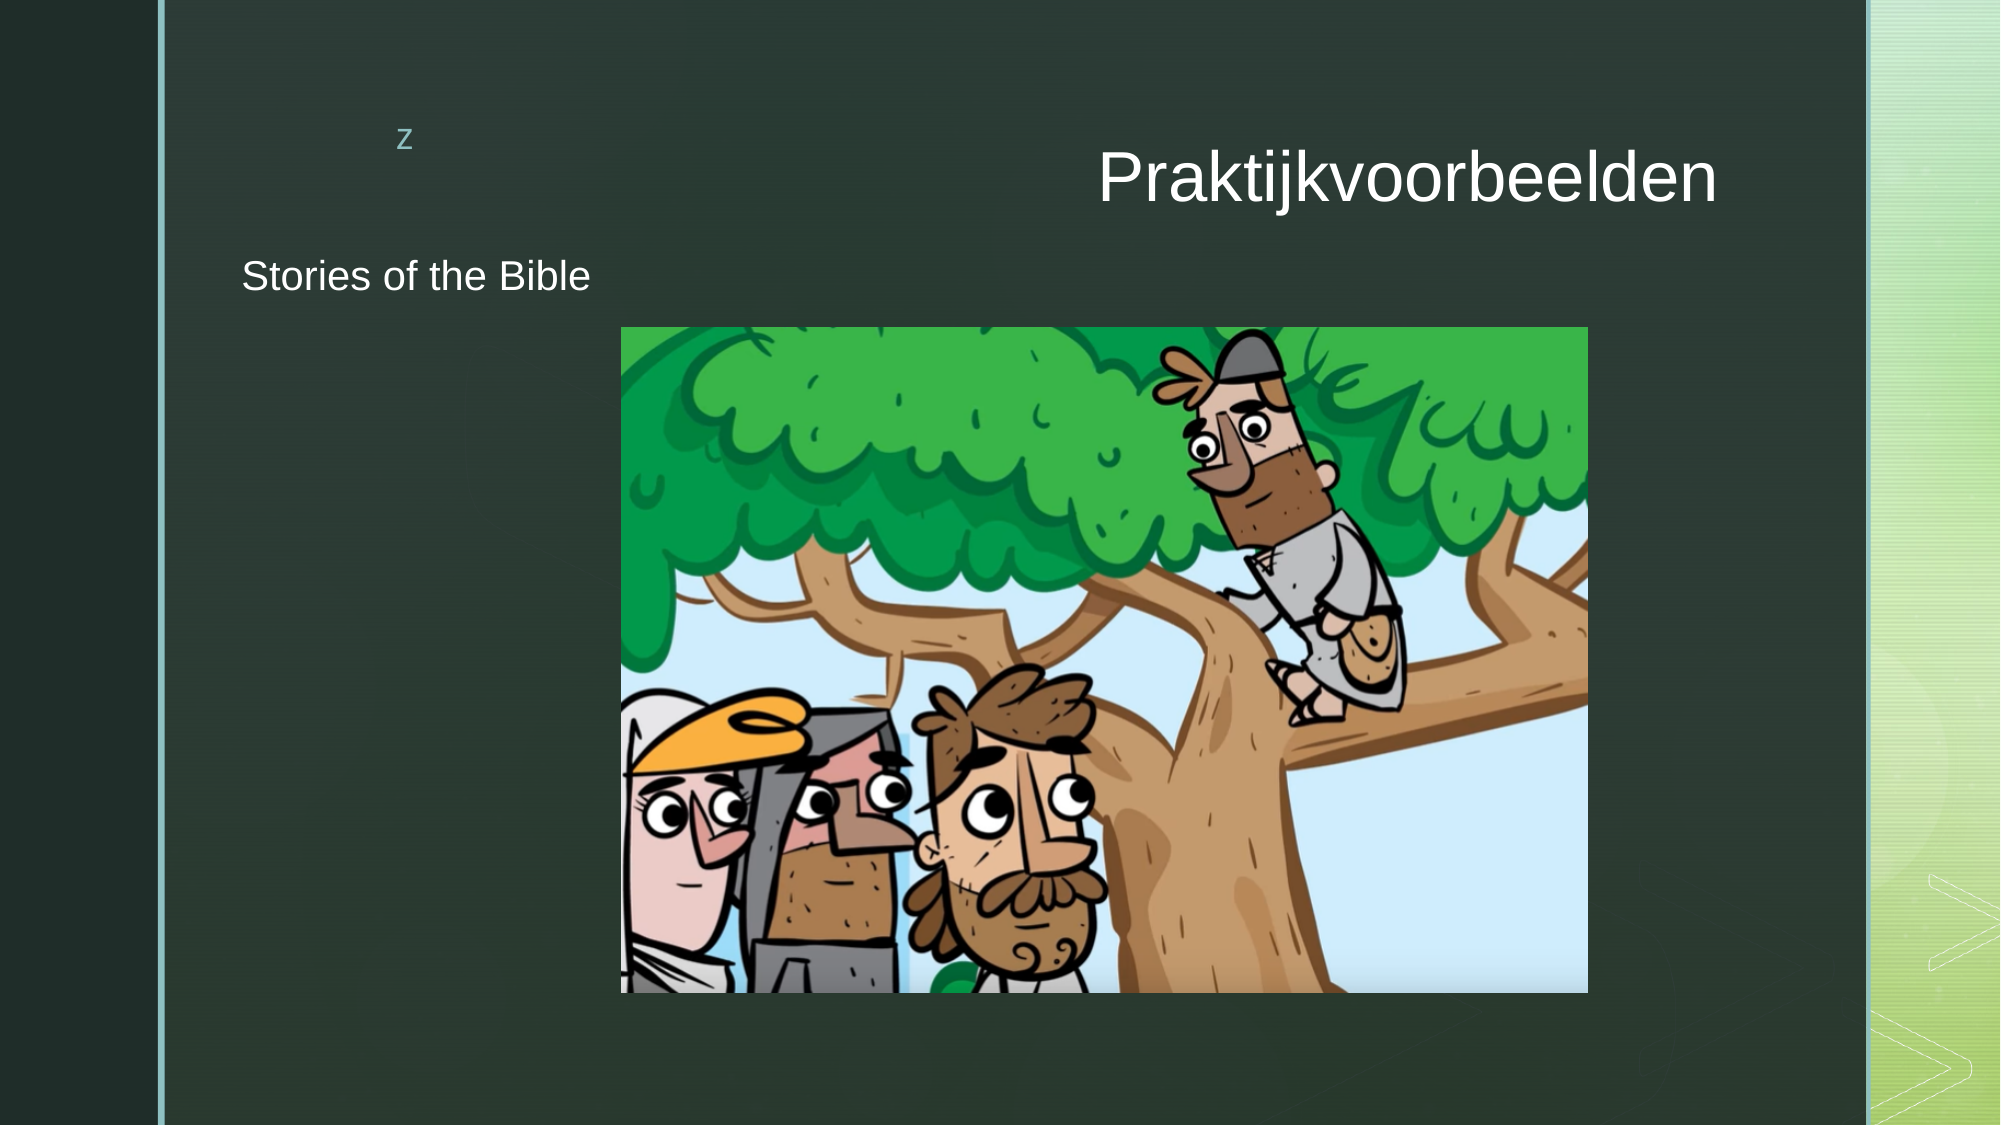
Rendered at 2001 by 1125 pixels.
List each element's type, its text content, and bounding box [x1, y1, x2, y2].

list Stories of the Bible [226, 227, 1506, 310]
title Praktijkvoorbeelden [428, 132, 1734, 310]
picture [1871, 0, 2001, 1125]
picture [621, 327, 1588, 993]
